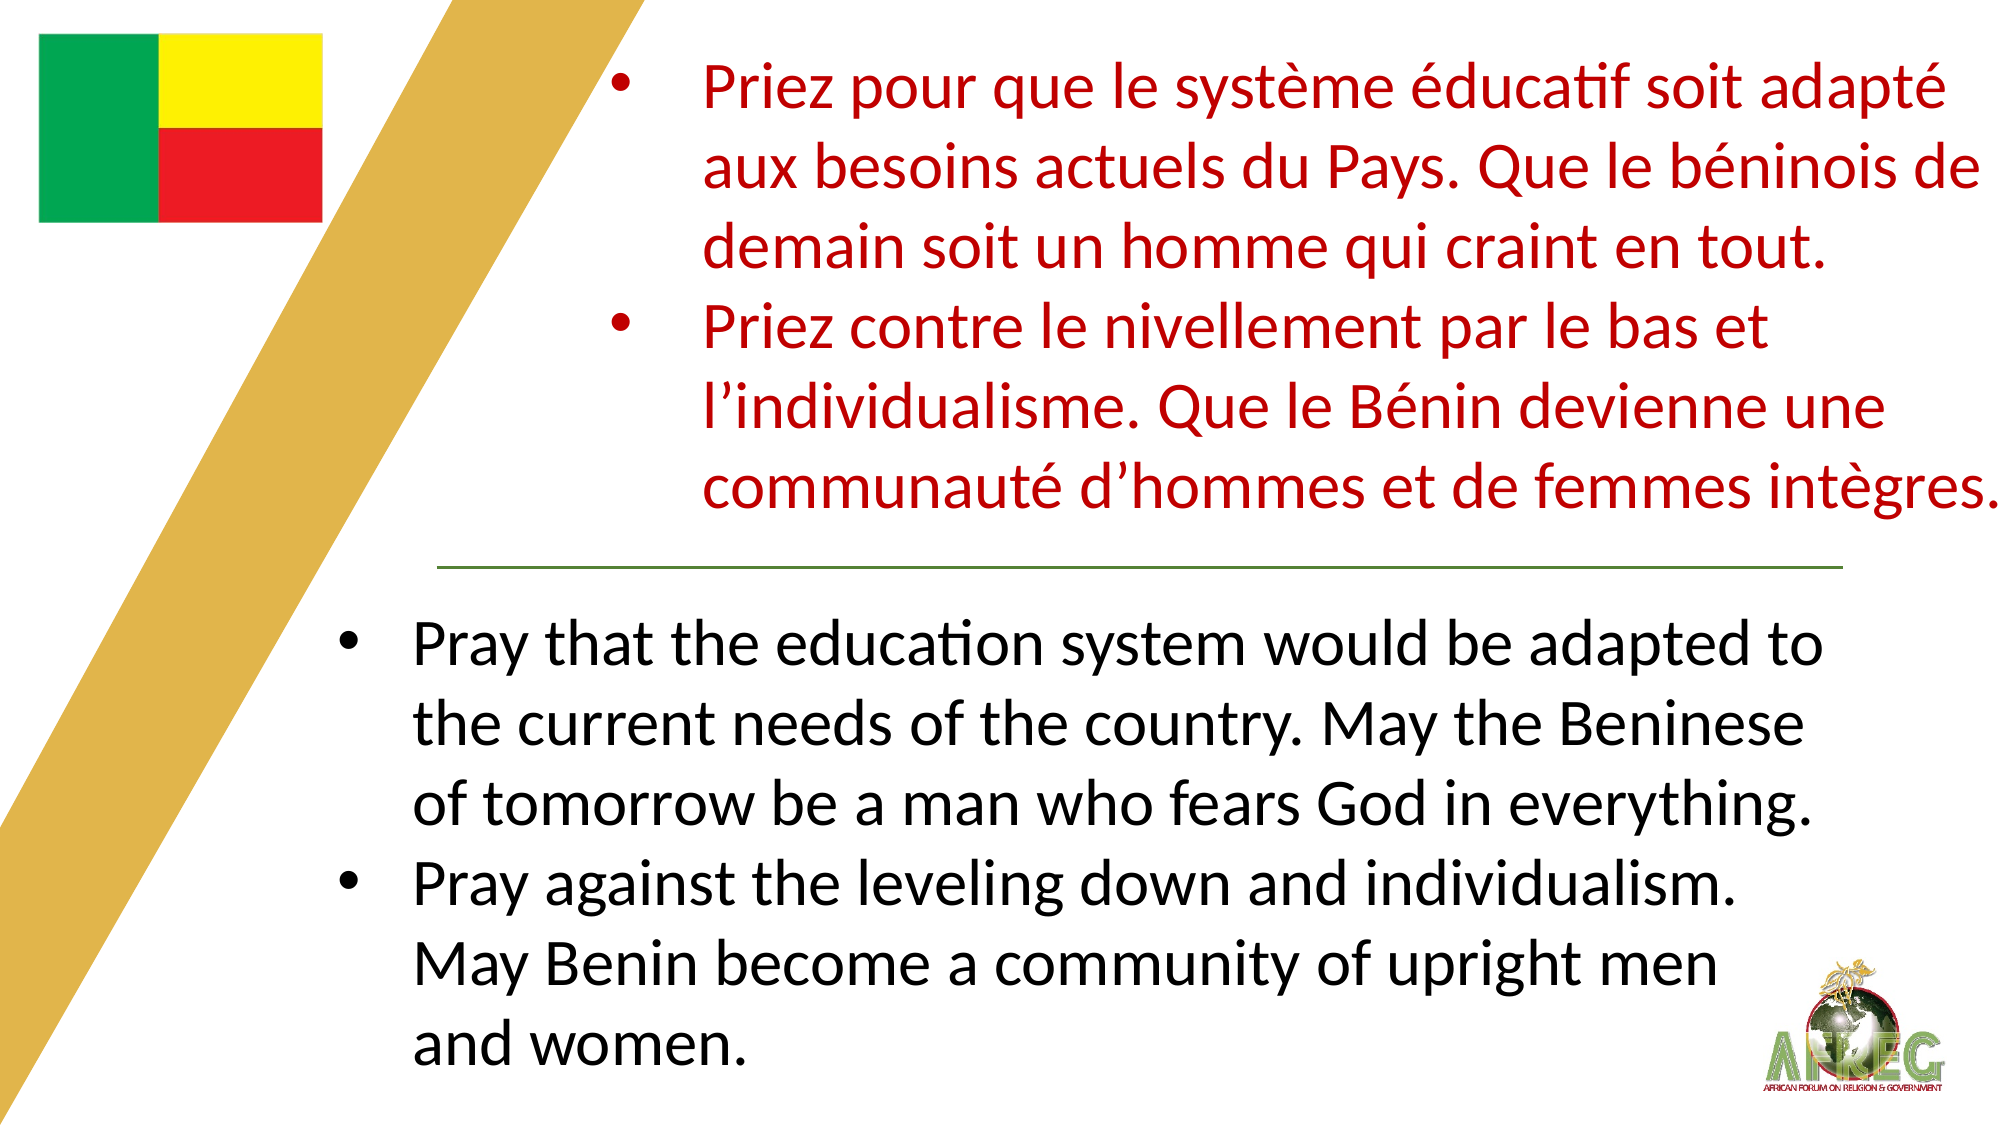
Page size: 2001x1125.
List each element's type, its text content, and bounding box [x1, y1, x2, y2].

picture [38, 33, 323, 223]
text_box Pray that the education system would be adapted to the current needs of the country. May the Beninese of tomorrow be a man who fears God in everything. Pray against the leveling down and individualism. May Benin become a community of upright men and women. [322, 591, 1843, 1087]
picture [1763, 957, 1947, 1091]
text_box [0, 0, 645, 1125]
text_box Priez pour que le système éducatif soit adapté aux besoins actuels du Pays. Que le béninois de demain soit un homme qui craint en tout. Priez contre le nivellement par le bas et l’individualisme. Que le Bénin devienne une communauté d’hommes et de femmes intègres. [594, 34, 2000, 529]
